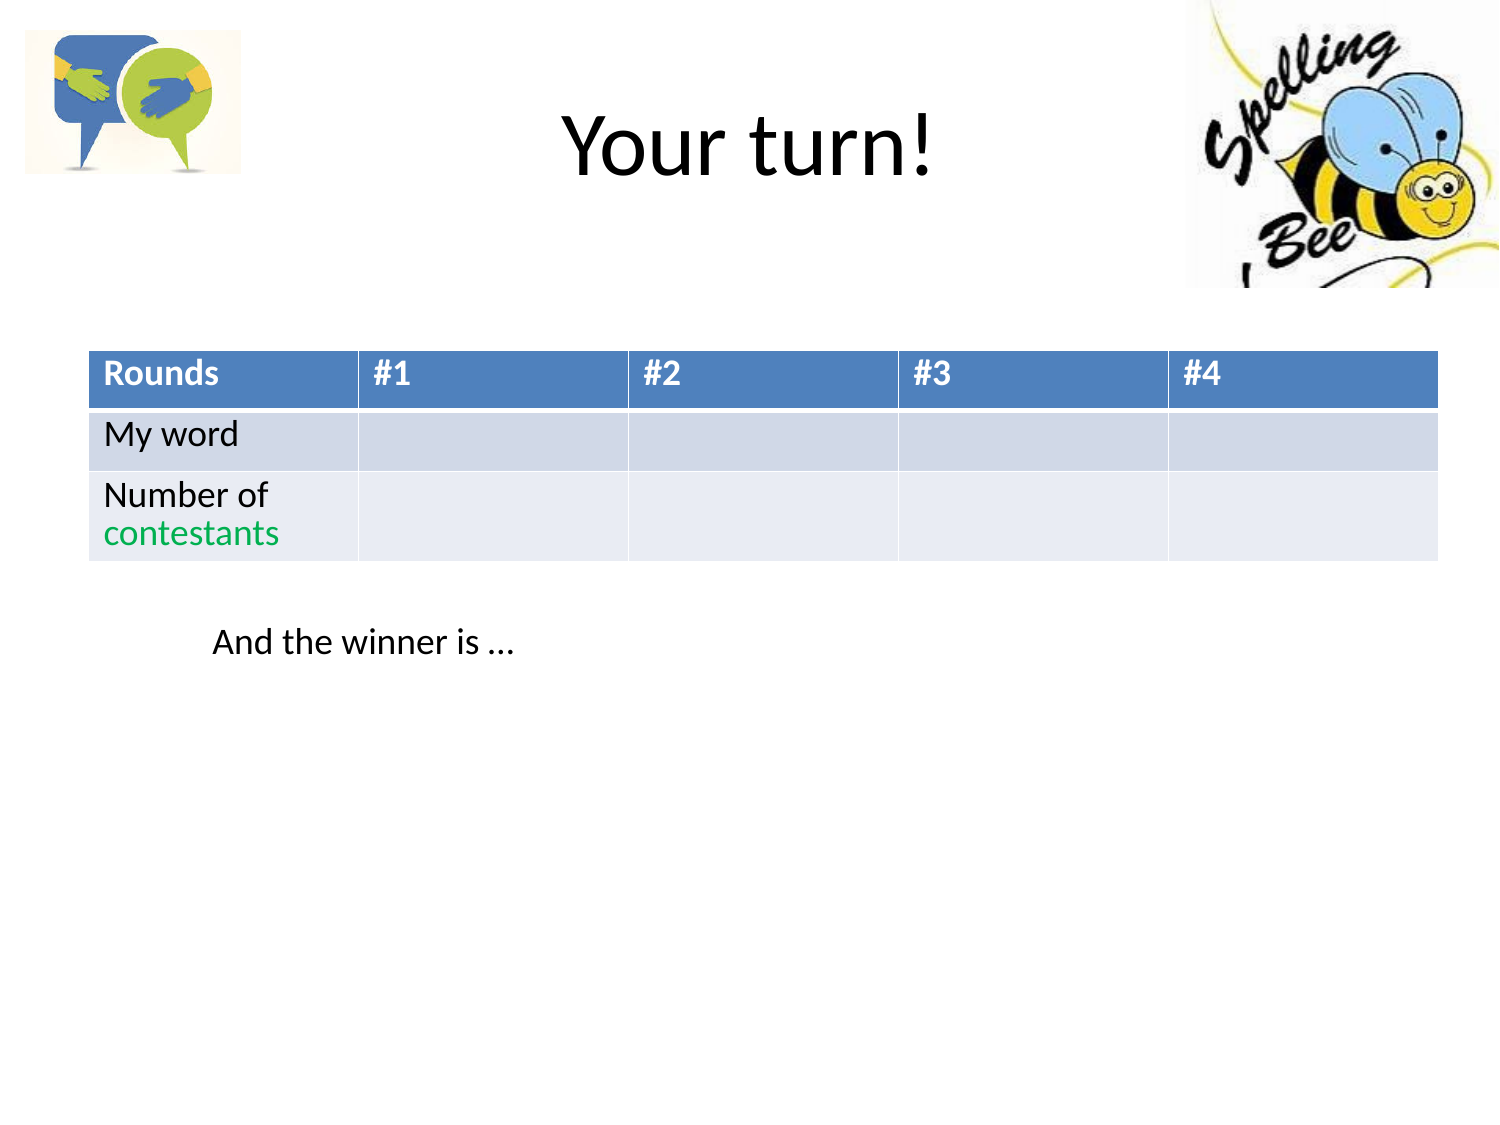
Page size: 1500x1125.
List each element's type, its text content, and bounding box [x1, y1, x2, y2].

table_cell My word [89, 413, 358, 471]
table_header #1 [359, 351, 628, 408]
table_cell [1169, 413, 1438, 471]
table_header #2 [629, 351, 898, 408]
table_cell [1169, 472, 1438, 561]
picture [1185, 0, 1499, 288]
table_cell [899, 472, 1168, 561]
table_header #4 [1169, 351, 1438, 408]
table_cell Number of contestants [89, 472, 358, 561]
table_cell [899, 413, 1168, 471]
table_cell [359, 413, 628, 471]
picture [25, 30, 241, 175]
table_cell [629, 413, 898, 471]
table_cell [629, 472, 898, 561]
table_header #3 [899, 351, 1168, 408]
table_header Rounds [89, 351, 358, 408]
text_box And the winner is … [197, 609, 530, 670]
table_cell [359, 472, 628, 561]
title Your turn! [75, 45, 1180, 233]
